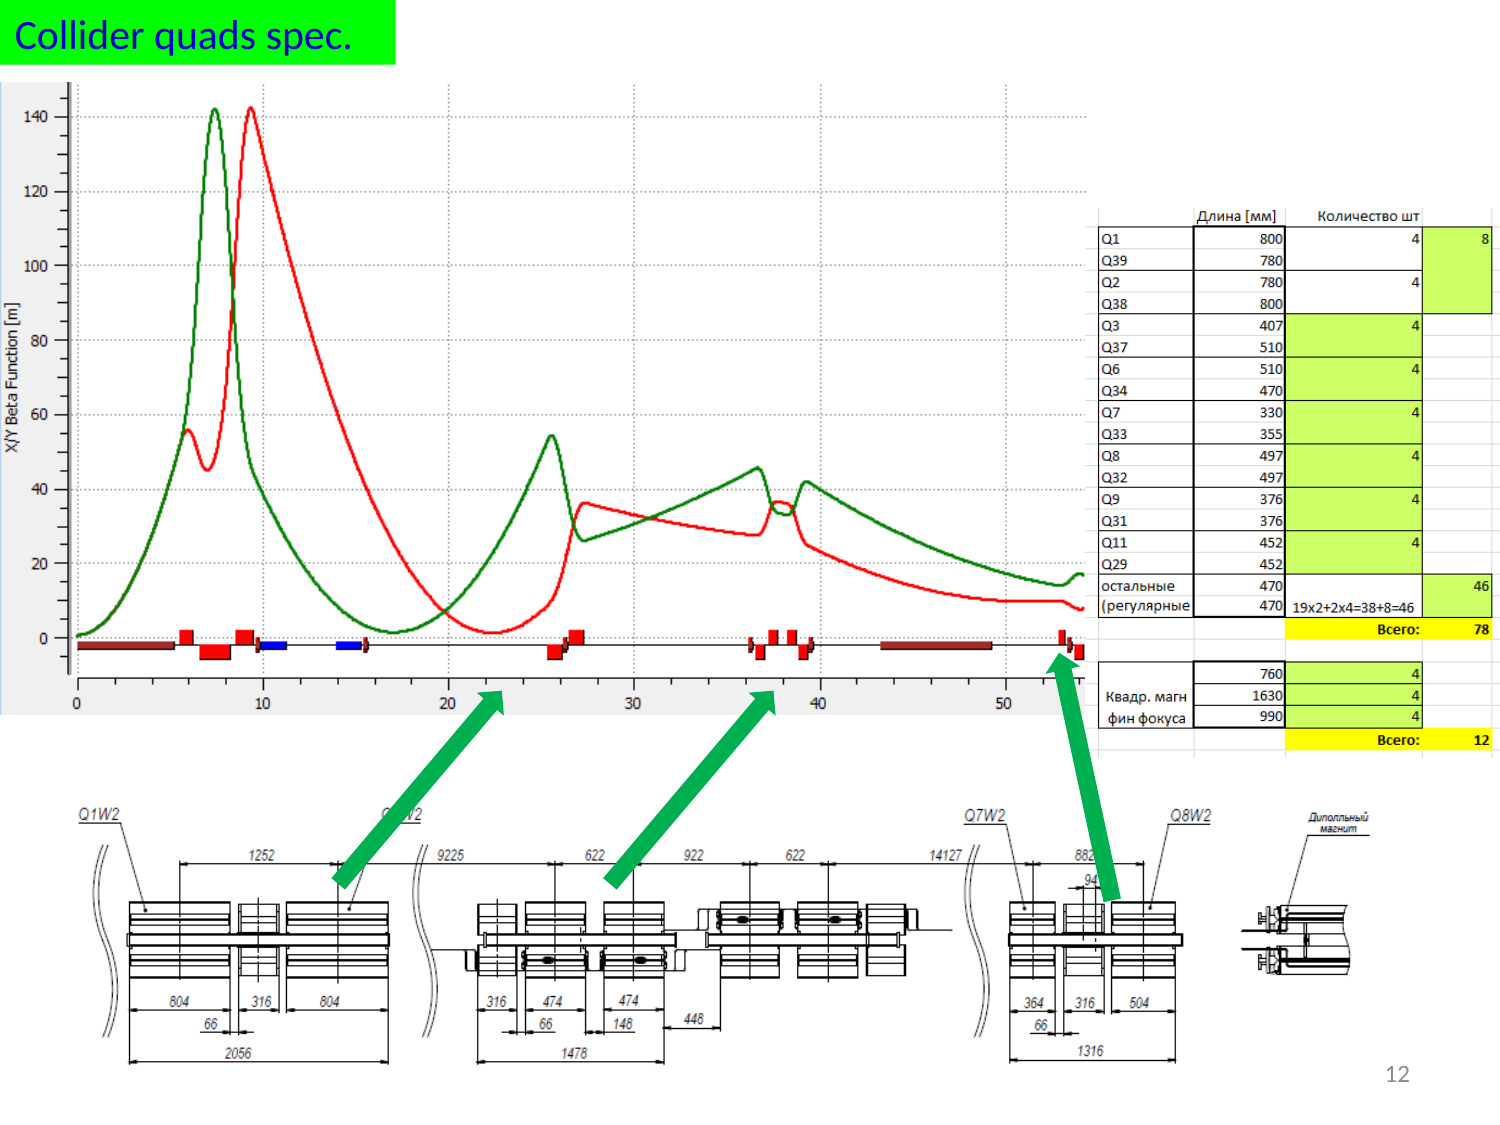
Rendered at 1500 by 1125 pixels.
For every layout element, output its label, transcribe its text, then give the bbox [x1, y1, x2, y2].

text_box [397, 723, 489, 797]
text_box [669, 723, 761, 797]
picture [0, 81, 1500, 759]
text_box [1062, 723, 1102, 797]
picture [52, 798, 1382, 1076]
slide_number 12 [1074, 1042, 1425, 1103]
text_box Collider quads spec. [0, 0, 396, 65]
